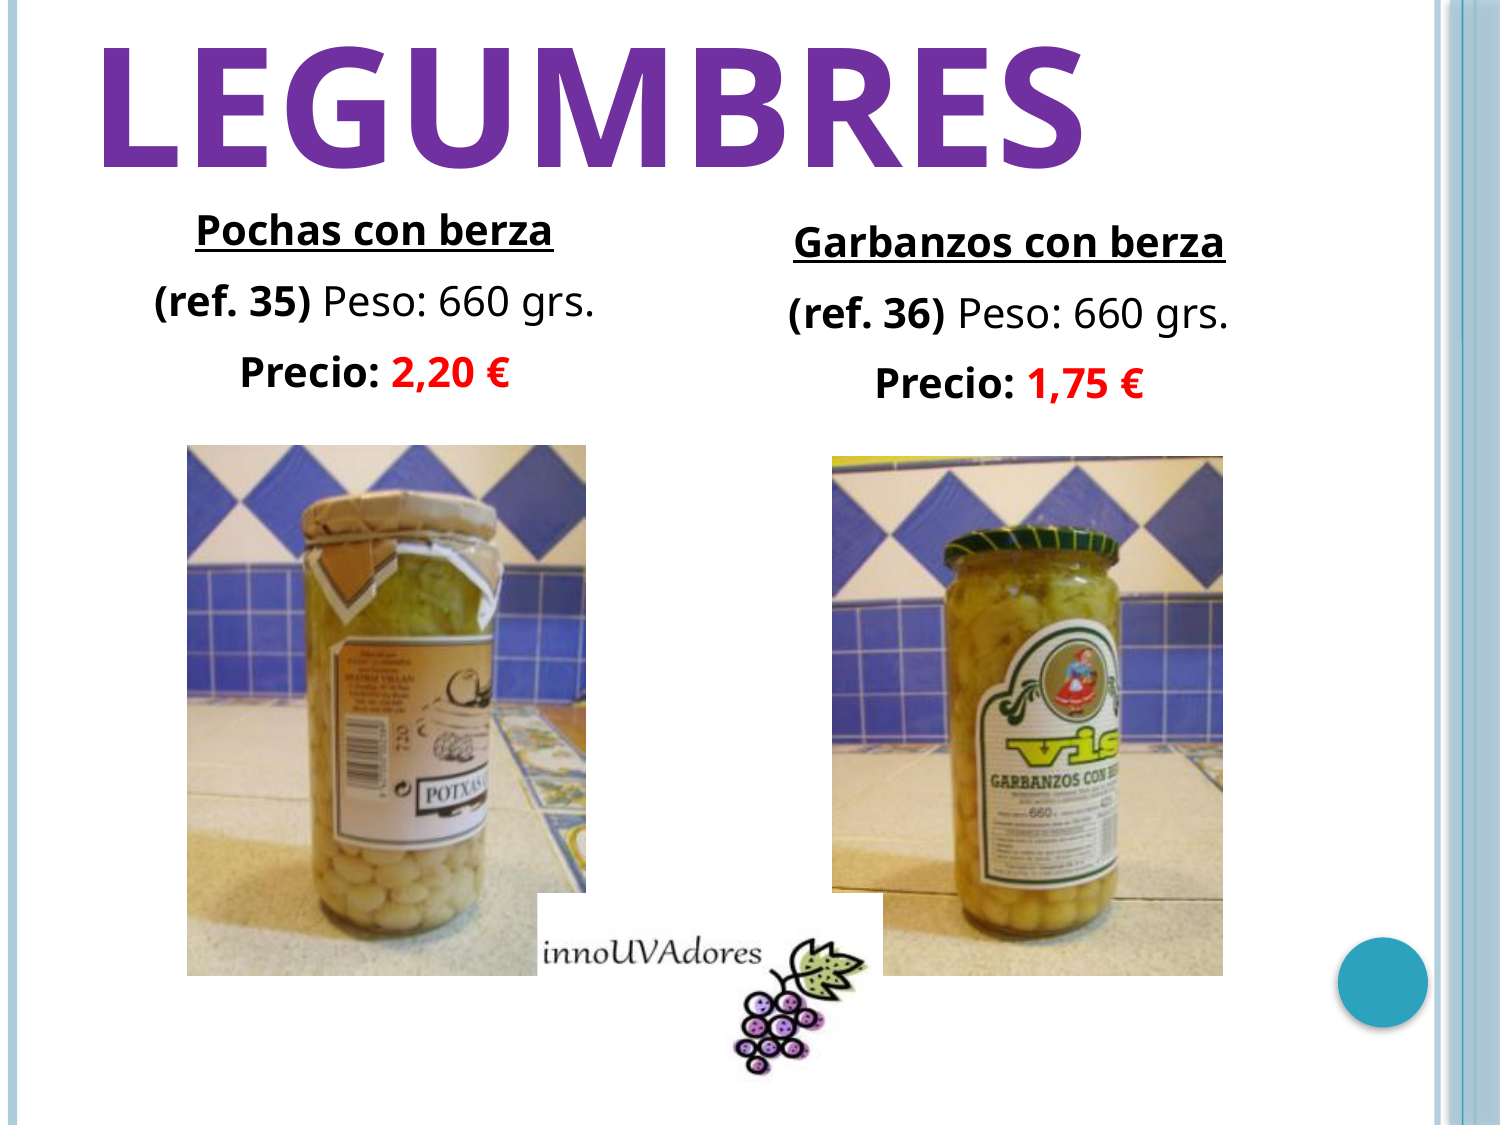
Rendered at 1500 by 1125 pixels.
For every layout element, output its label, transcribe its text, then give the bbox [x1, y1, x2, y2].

list Pochas con berza (ref. 35) Peso: 660 grs. Precio: 2,20 € [75, 196, 675, 1013]
list Garbanzos con berza (ref. 36) Peso: 660 grs. Precio: 1,75 € [700, 208, 1301, 1013]
title Nuestras legumbres [75, 45, 1300, 209]
picture [186, 444, 1223, 1090]
